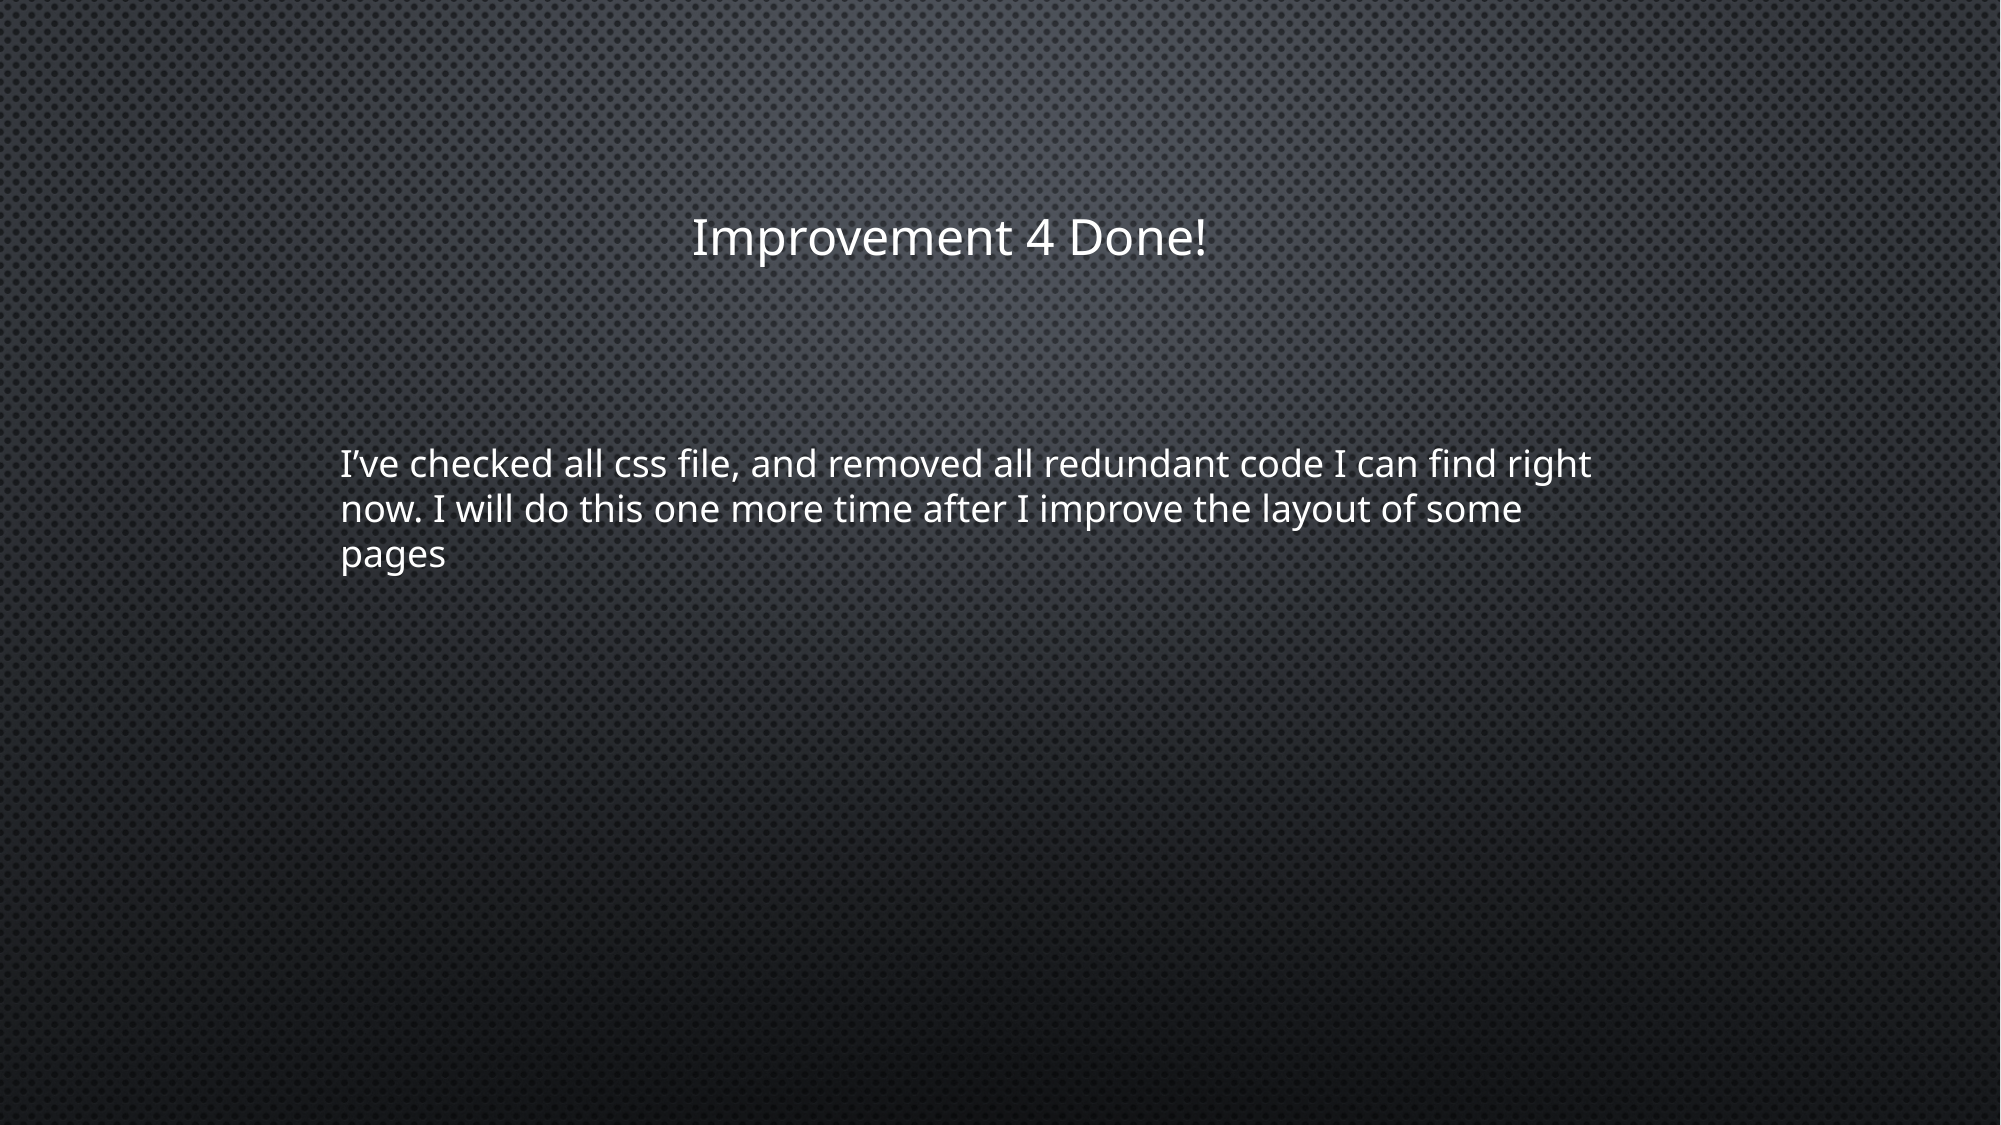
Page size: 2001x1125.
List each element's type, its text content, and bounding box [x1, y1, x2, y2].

text_box I’ve checked all css file, and removed all redundant code I can find right now. I will do this one more time after I improve the layout of some pages [325, 432, 1643, 582]
text_box Improvement 4 Done! [678, 197, 1530, 273]
